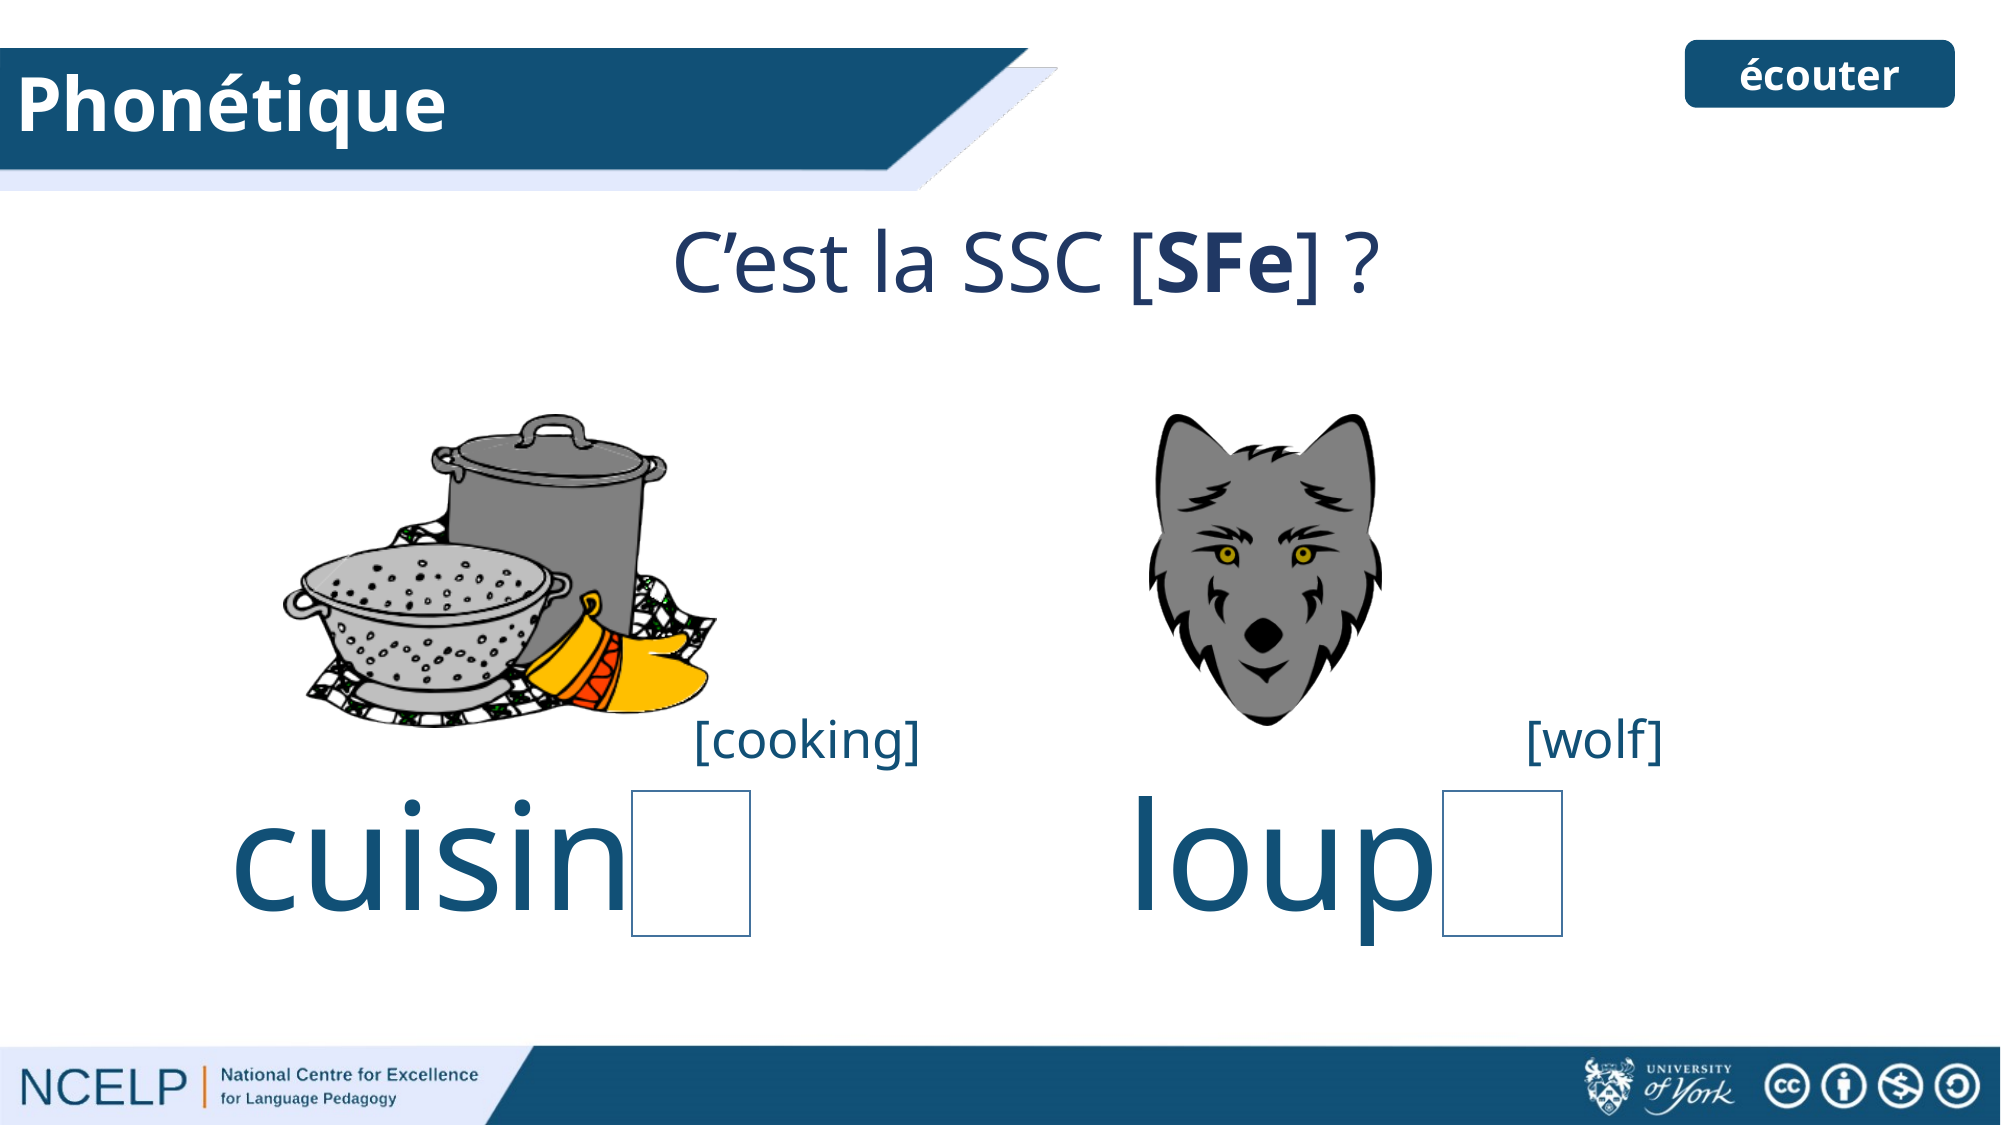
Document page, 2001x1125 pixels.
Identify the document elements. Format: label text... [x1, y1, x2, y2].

text_box cuisine [60, 752, 888, 948]
picture [0, 0, 2001, 1125]
text_box [cooking] [631, 699, 984, 777]
text_box écouter [1685, 40, 1954, 107]
text_box [631, 790, 751, 937]
text_box C’est la SSC [SFe] ? [656, 201, 1397, 317]
text_box loup [1026, 752, 1541, 948]
text_box [wolf] [1461, 699, 1729, 777]
text_box [1442, 790, 1563, 937]
